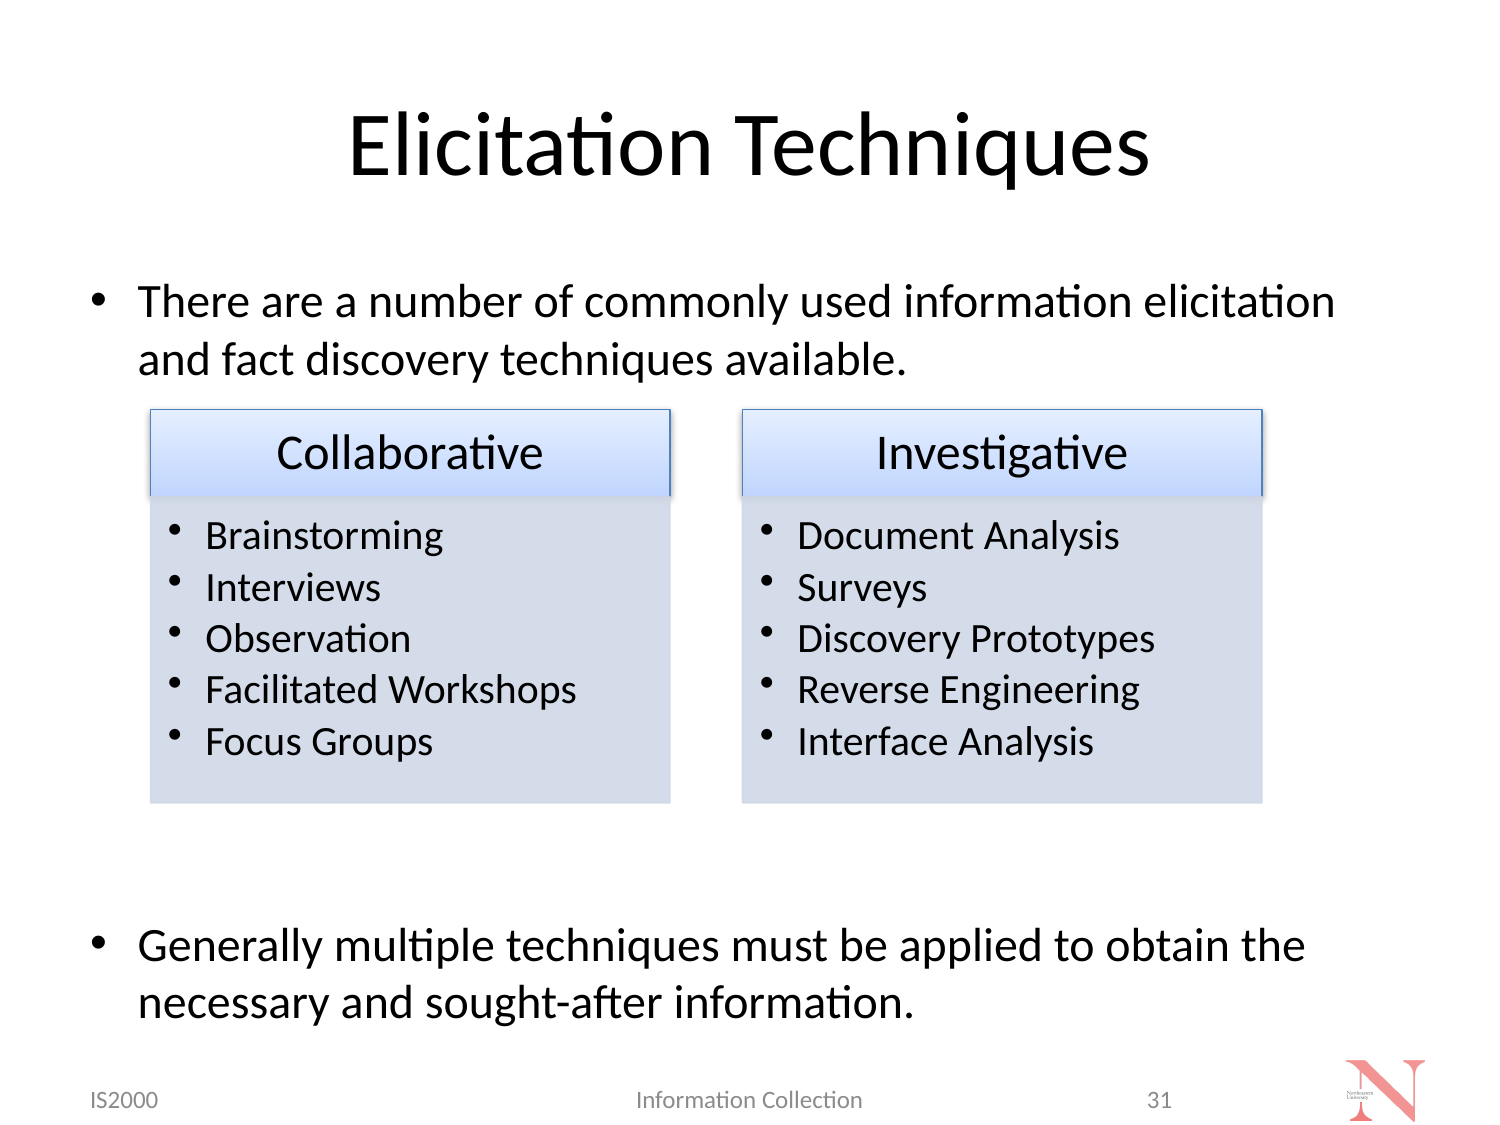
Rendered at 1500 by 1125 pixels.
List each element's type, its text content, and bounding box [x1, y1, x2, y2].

footer Information Collection [460, 1074, 1040, 1122]
slide_number IS2000 [75, 1074, 425, 1122]
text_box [149, 424, 1263, 788]
list There are a number of commonly used information elicitation and fact discovery techniques available. Generally multiple techniques must be applied to obtain the necessary and sought-after information. [75, 262, 1425, 1038]
title Elicitation Techniques [75, 45, 1425, 233]
slide_number 31 [1074, 1074, 1188, 1122]
